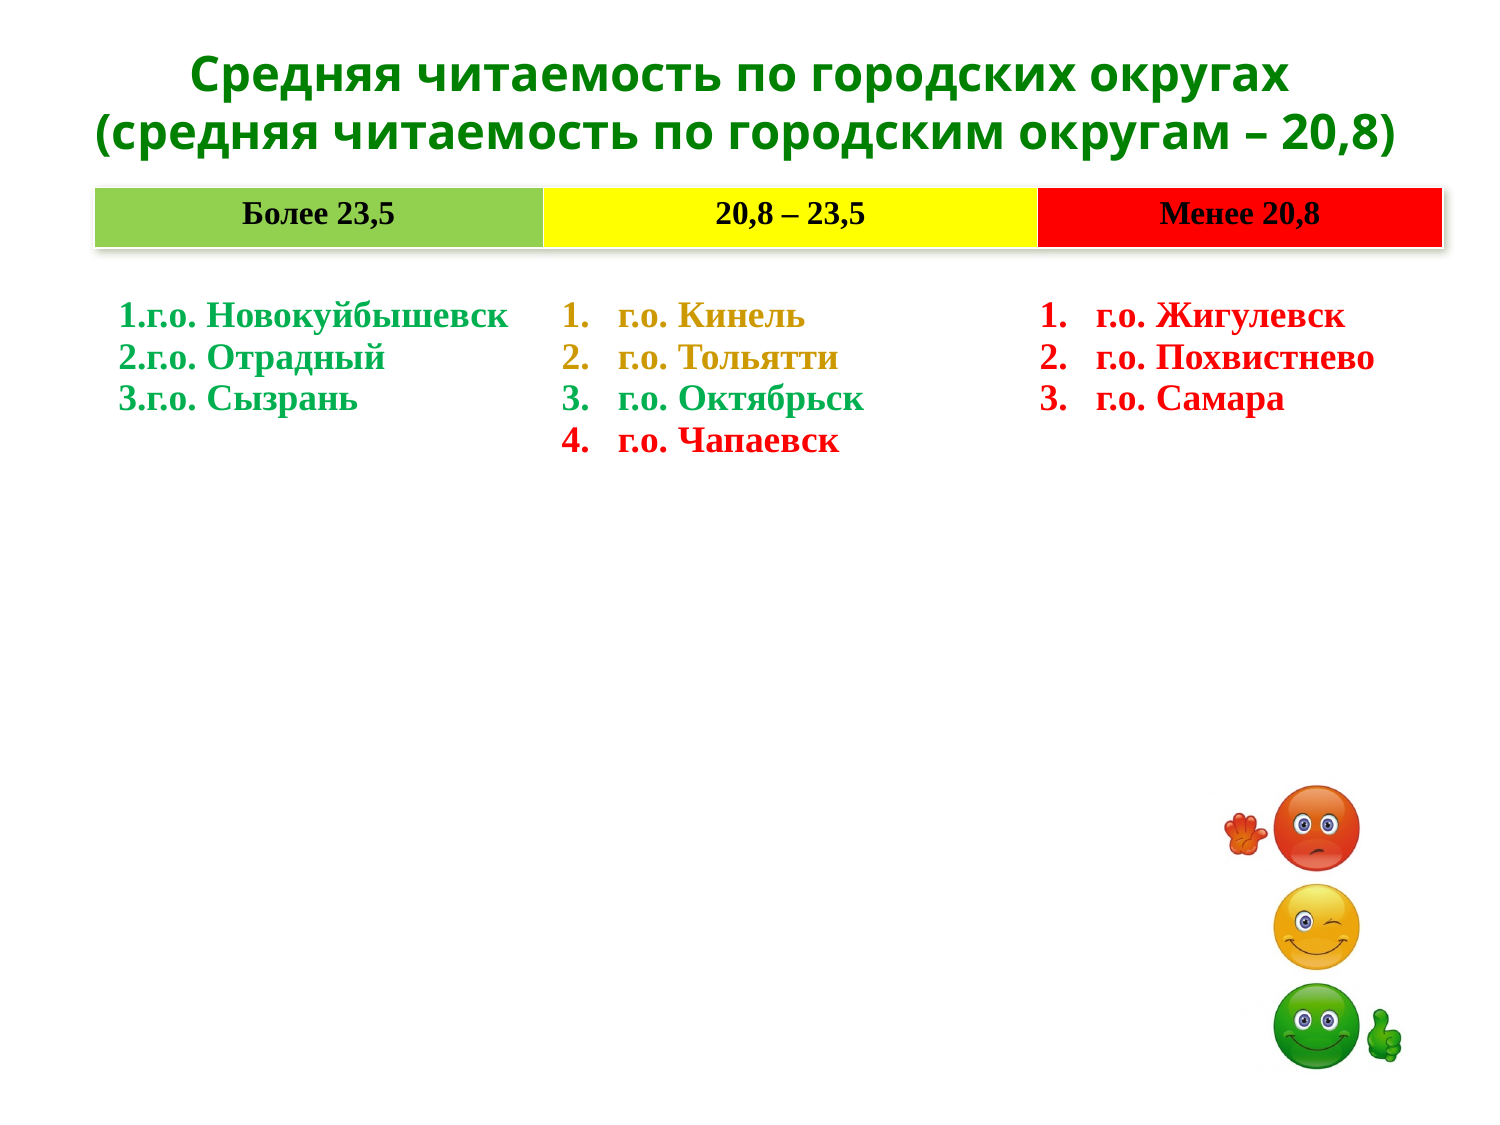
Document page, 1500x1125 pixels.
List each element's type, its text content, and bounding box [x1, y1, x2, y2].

table_header г.о. Кинель г.о. Тольятти г.о. Октябрьск г.о. Чапаевск [561, 258, 1038, 1077]
title Средняя читаемость по городских округах (средняя читаемость по городским округам – 20,8) [64, 7, 1415, 195]
table_header Более 23,5 [95, 188, 543, 247]
table_header 20,8 – 23,5 [544, 188, 1037, 247]
picture [1206, 773, 1419, 1082]
table_header г.о. Новокуйбышевск г.о. Отрадный г.о. Сызрань [95, 256, 560, 1077]
table_header г.о. Жигулевск г.о. Похвистнево г.о. Самара [1039, 258, 1438, 1077]
table_header Менее 20,8 [1038, 188, 1442, 247]
